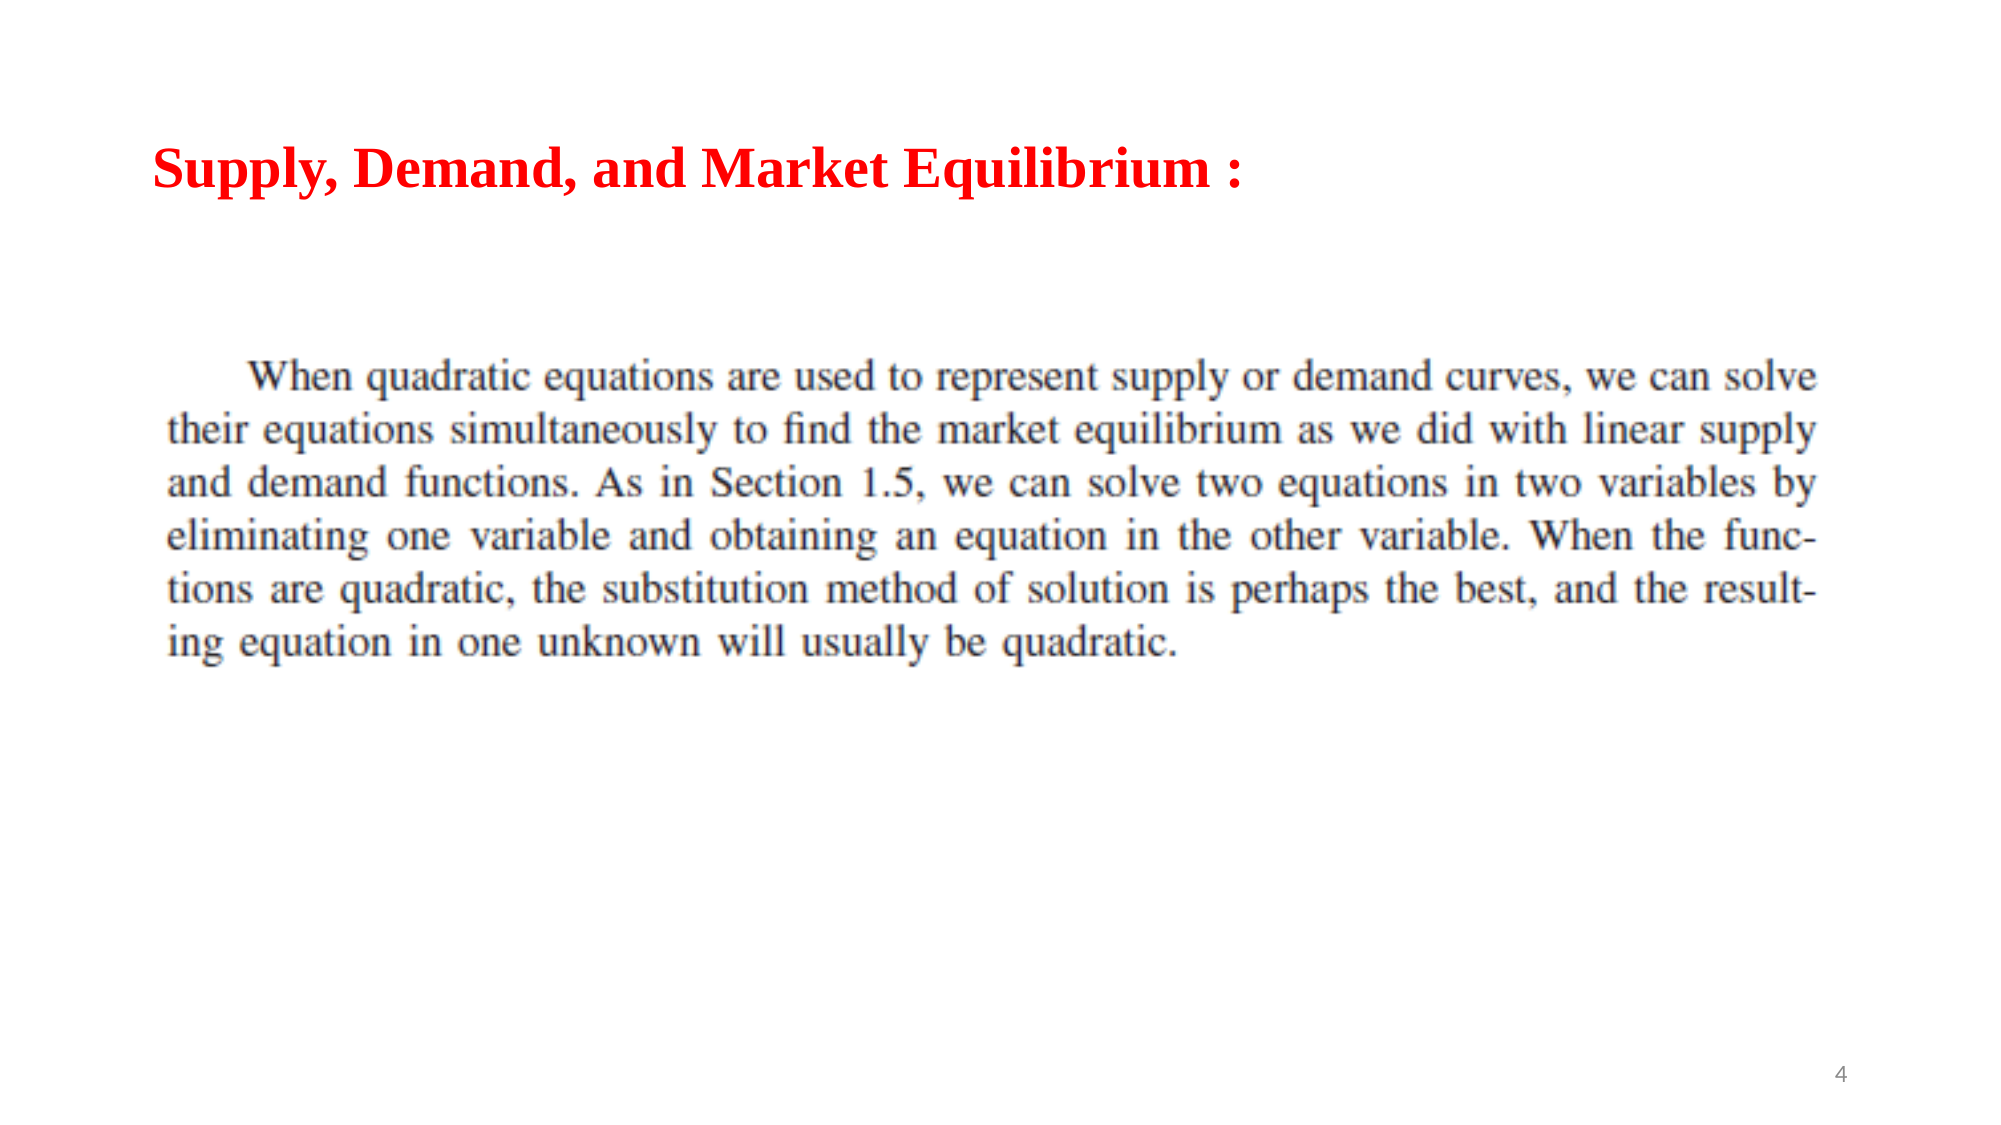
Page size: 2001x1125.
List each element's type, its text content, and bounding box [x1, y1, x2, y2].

picture [137, 322, 1864, 694]
slide_number 4 [1412, 1042, 1863, 1103]
title Supply, Demand, and Market Equilibrium : [137, 59, 1863, 278]
